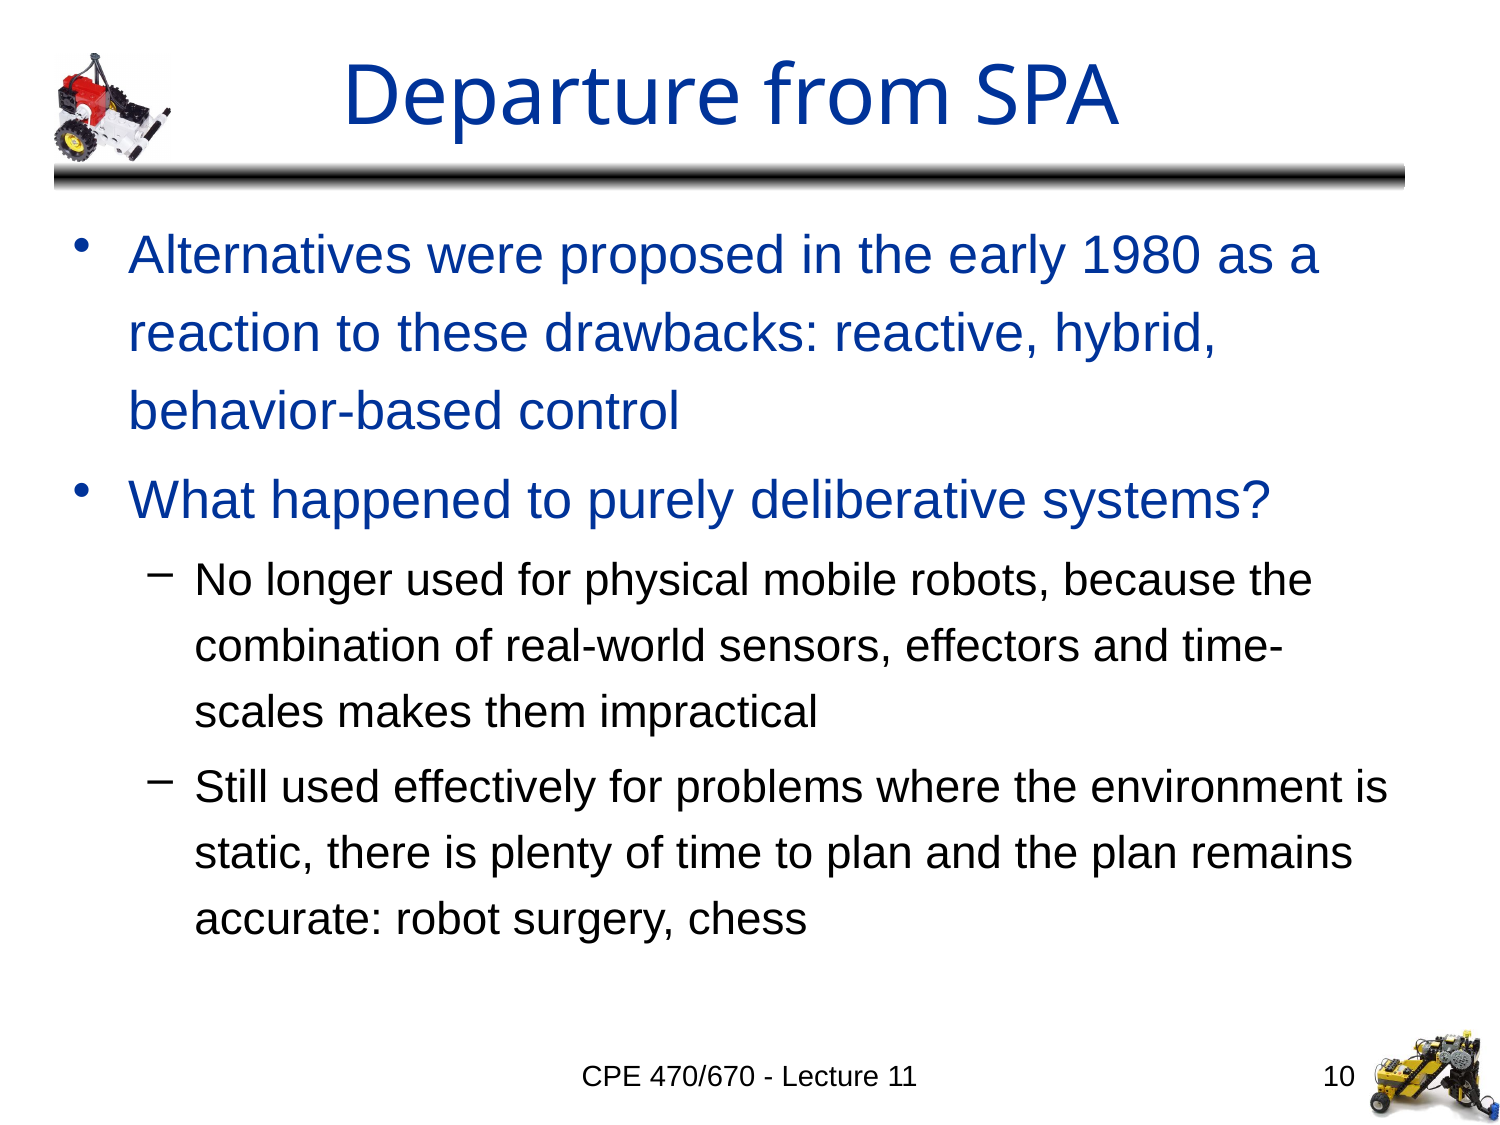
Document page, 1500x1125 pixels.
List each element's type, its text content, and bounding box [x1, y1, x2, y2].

list Alternatives were proposed in the early 1980 as a reaction to these drawbacks: reactive, hybrid, behavior-based control What happened to purely deliberative systems? No longer used for physical mobile robots, because the combination of real-world sensors, effectors and time-scales makes them impractical Still used effectively for problems where the environment is static, there is plenty of time to plan and the plan remains accurate: robot surgery, chess [57, 198, 1408, 1033]
footer CPE 470/670 - Lecture 11 [512, 1049, 988, 1103]
picture [1369, 1029, 1500, 1125]
title Departure from SPA [55, 16, 1407, 166]
slide_number 10 [1074, 1049, 1371, 1103]
